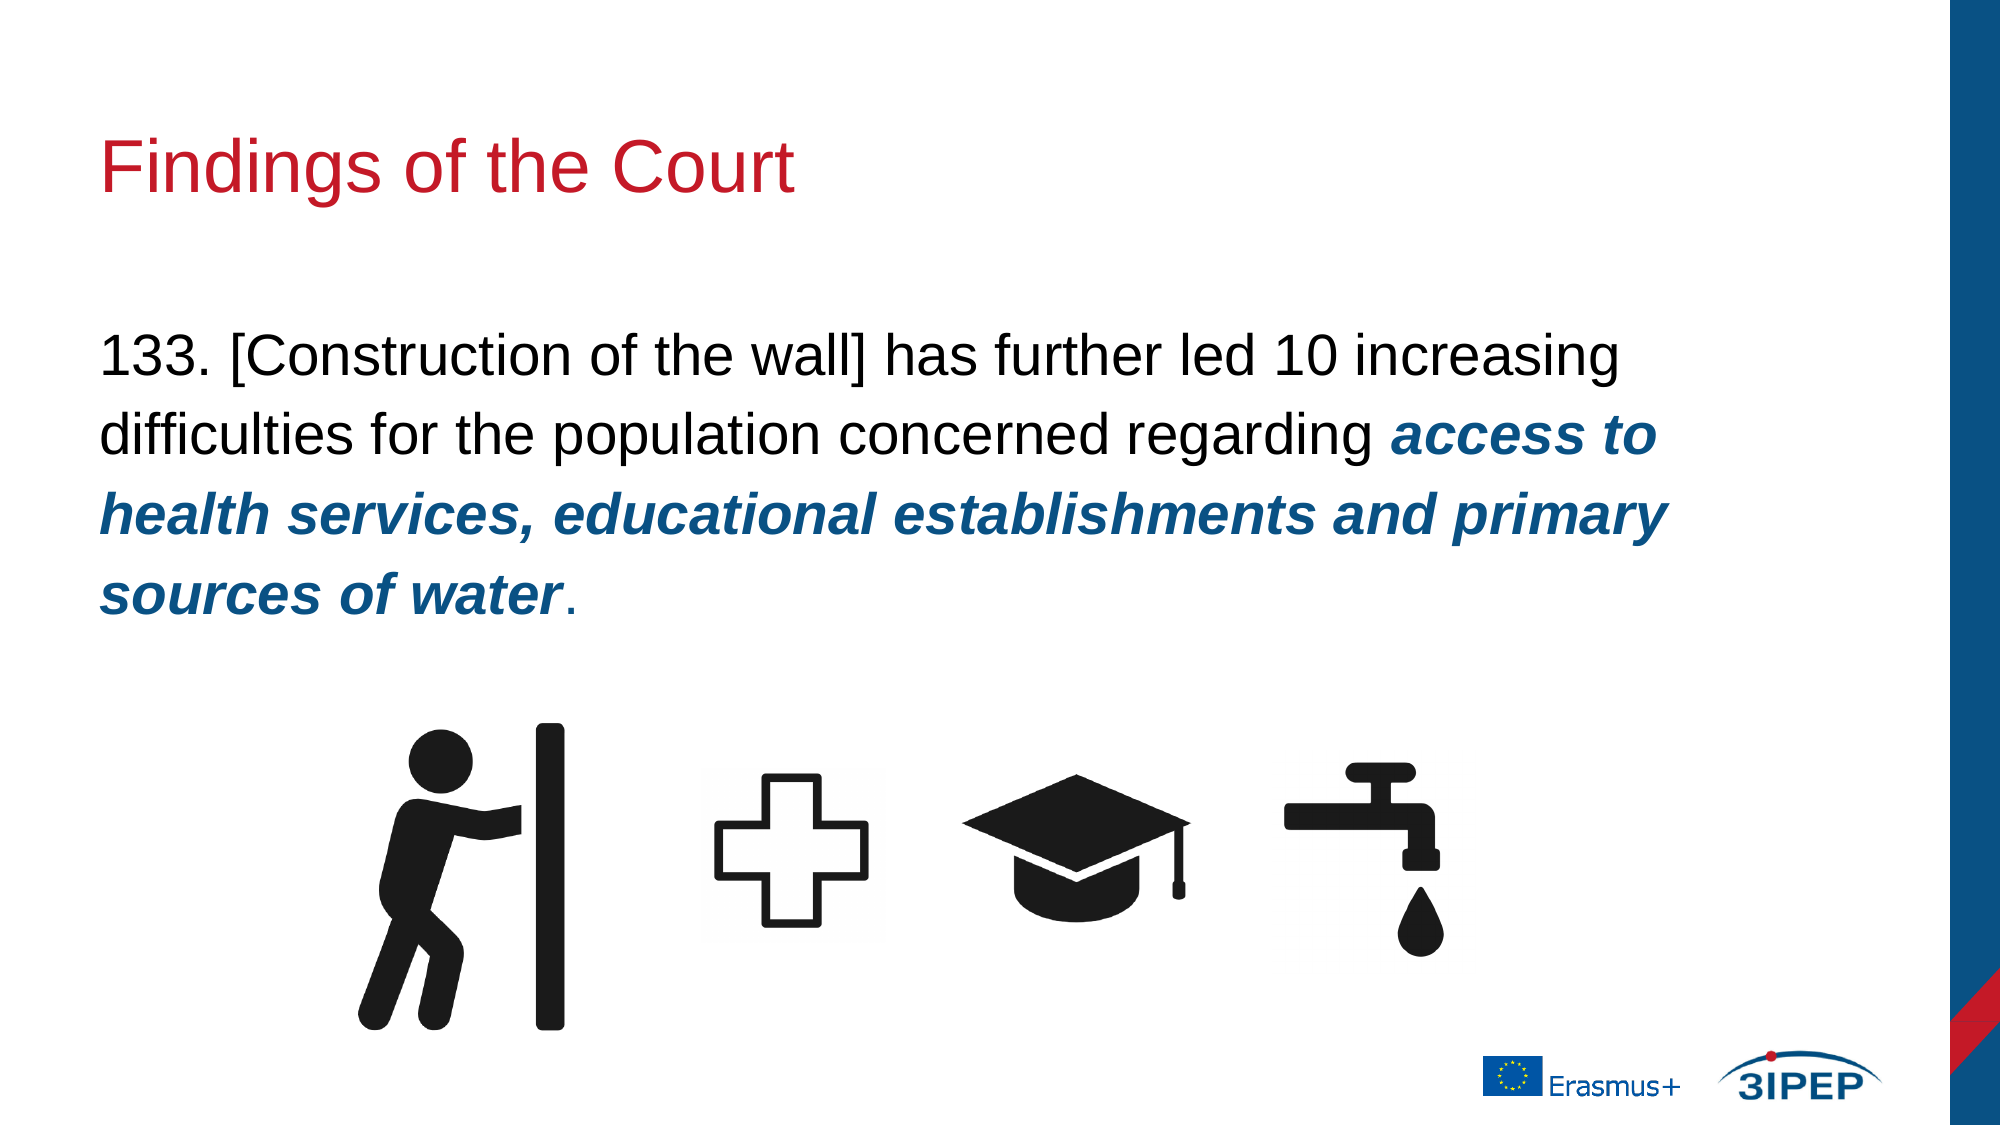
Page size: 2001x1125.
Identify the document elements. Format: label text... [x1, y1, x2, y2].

picture [701, 768, 886, 943]
picture [348, 704, 588, 1066]
title Findings of the Court [84, 59, 1810, 278]
list 133. [Construction of the wall] has further led 10 increasing difficulties for the population concerned regarding access to health services, educational establishments and primary sources of water. [84, 299, 1810, 1014]
picture [1272, 750, 1476, 974]
picture [1471, 1044, 1691, 1107]
picture [1715, 1039, 1893, 1107]
picture [940, 754, 1218, 943]
